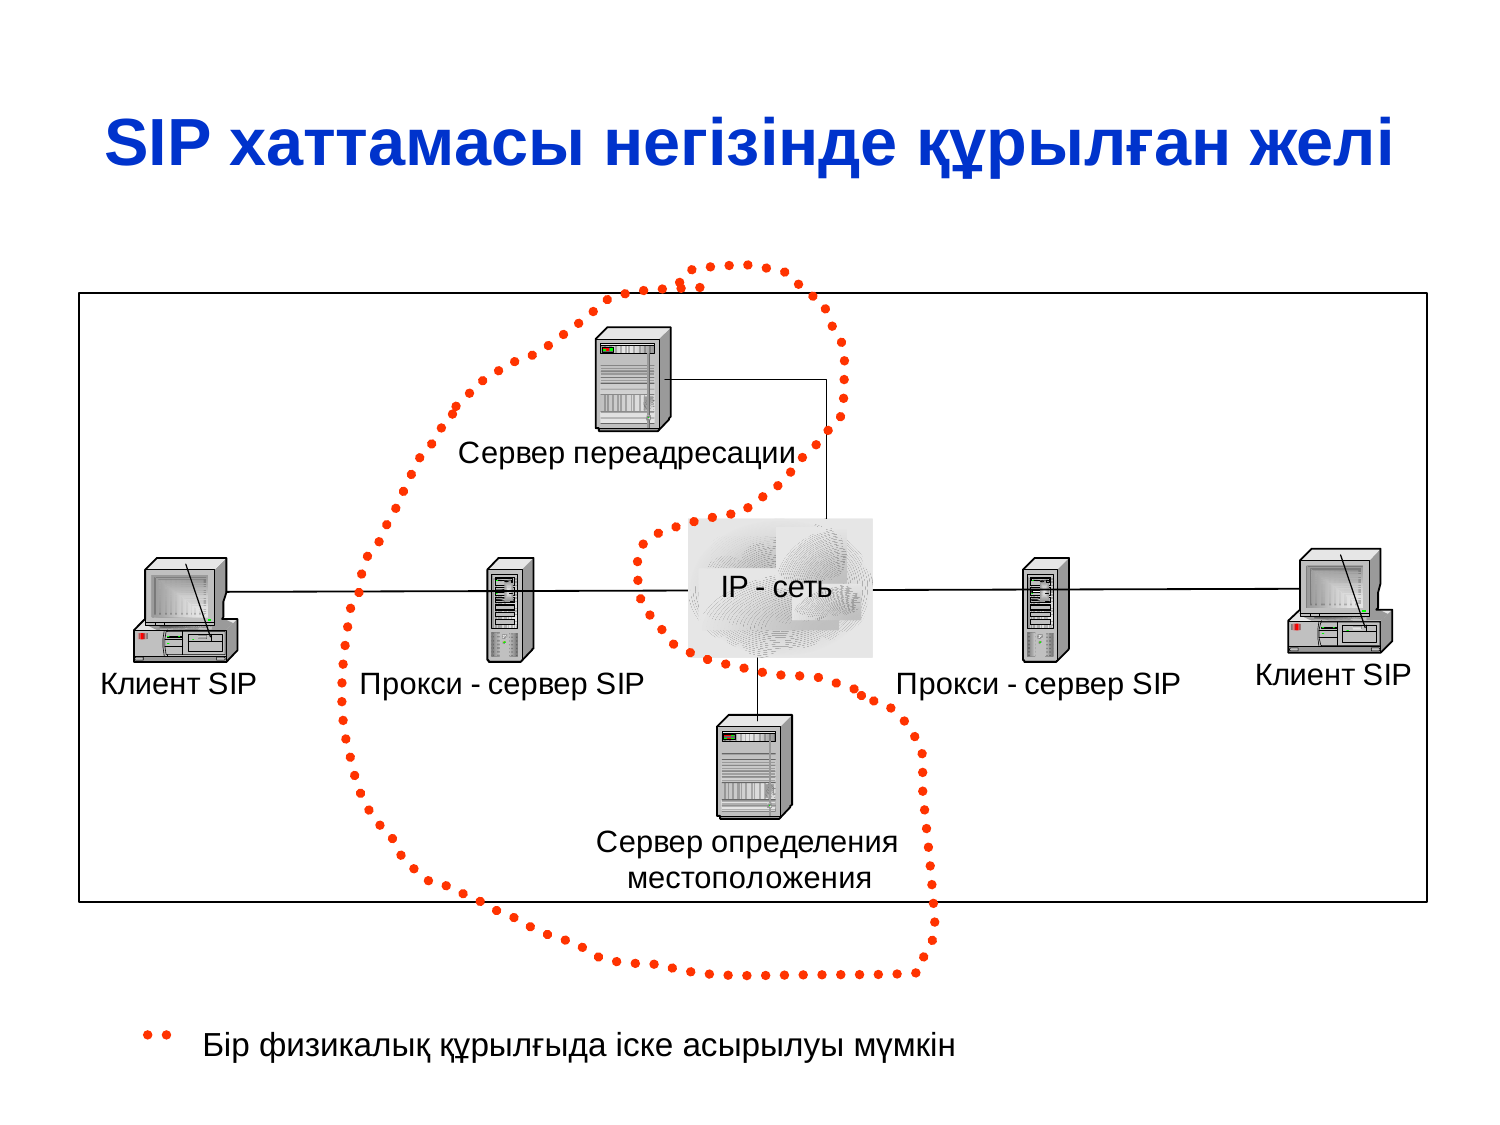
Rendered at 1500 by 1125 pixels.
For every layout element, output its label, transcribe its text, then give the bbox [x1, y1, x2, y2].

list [76, 290, 1430, 905]
title SIP хаттамасы негізінде құрылған желі [75, 45, 1425, 233]
text_box Бір физикалық құрылғыда іске асырылуы мүмкін [187, 1015, 973, 1070]
text_box [486, 905, 936, 976]
text_box [648, 264, 805, 290]
